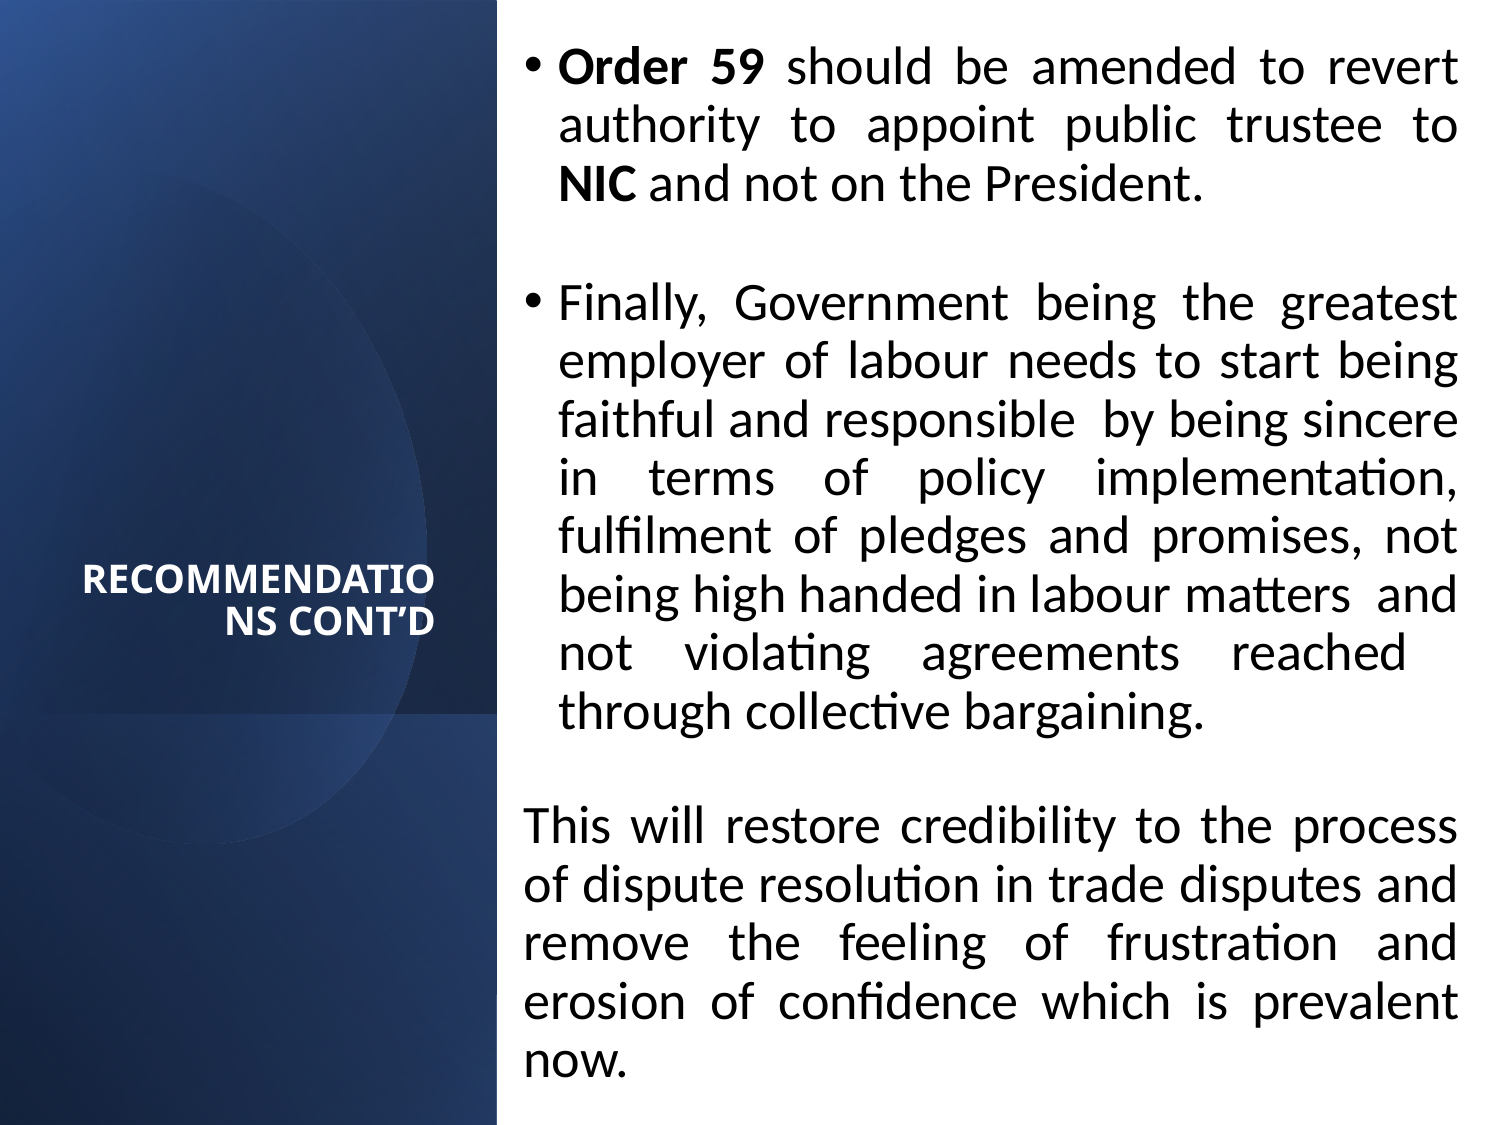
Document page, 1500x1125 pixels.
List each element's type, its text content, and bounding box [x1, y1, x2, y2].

list Order 59 should be amended to revert authority to appoint public trustee to NIC and not on the President. Finally, Government being the greatest employer of labour needs to start being faithful and responsible by being sincere in terms of policy implementation, fulfilment of pledges and promises, not being high handed in labour matters and not violating agreements reached through collective bargaining. This will restore credibility to the process of dispute resolution in trade disputes and remove the feeling of frustration and erosion of confidence which is prevalent now. [508, 21, 1475, 1125]
text_box [0, 0, 498, 1124]
title RECOMMENDATIONS CONT’D [57, 96, 452, 652]
text_box [498, 0, 1500, 1125]
